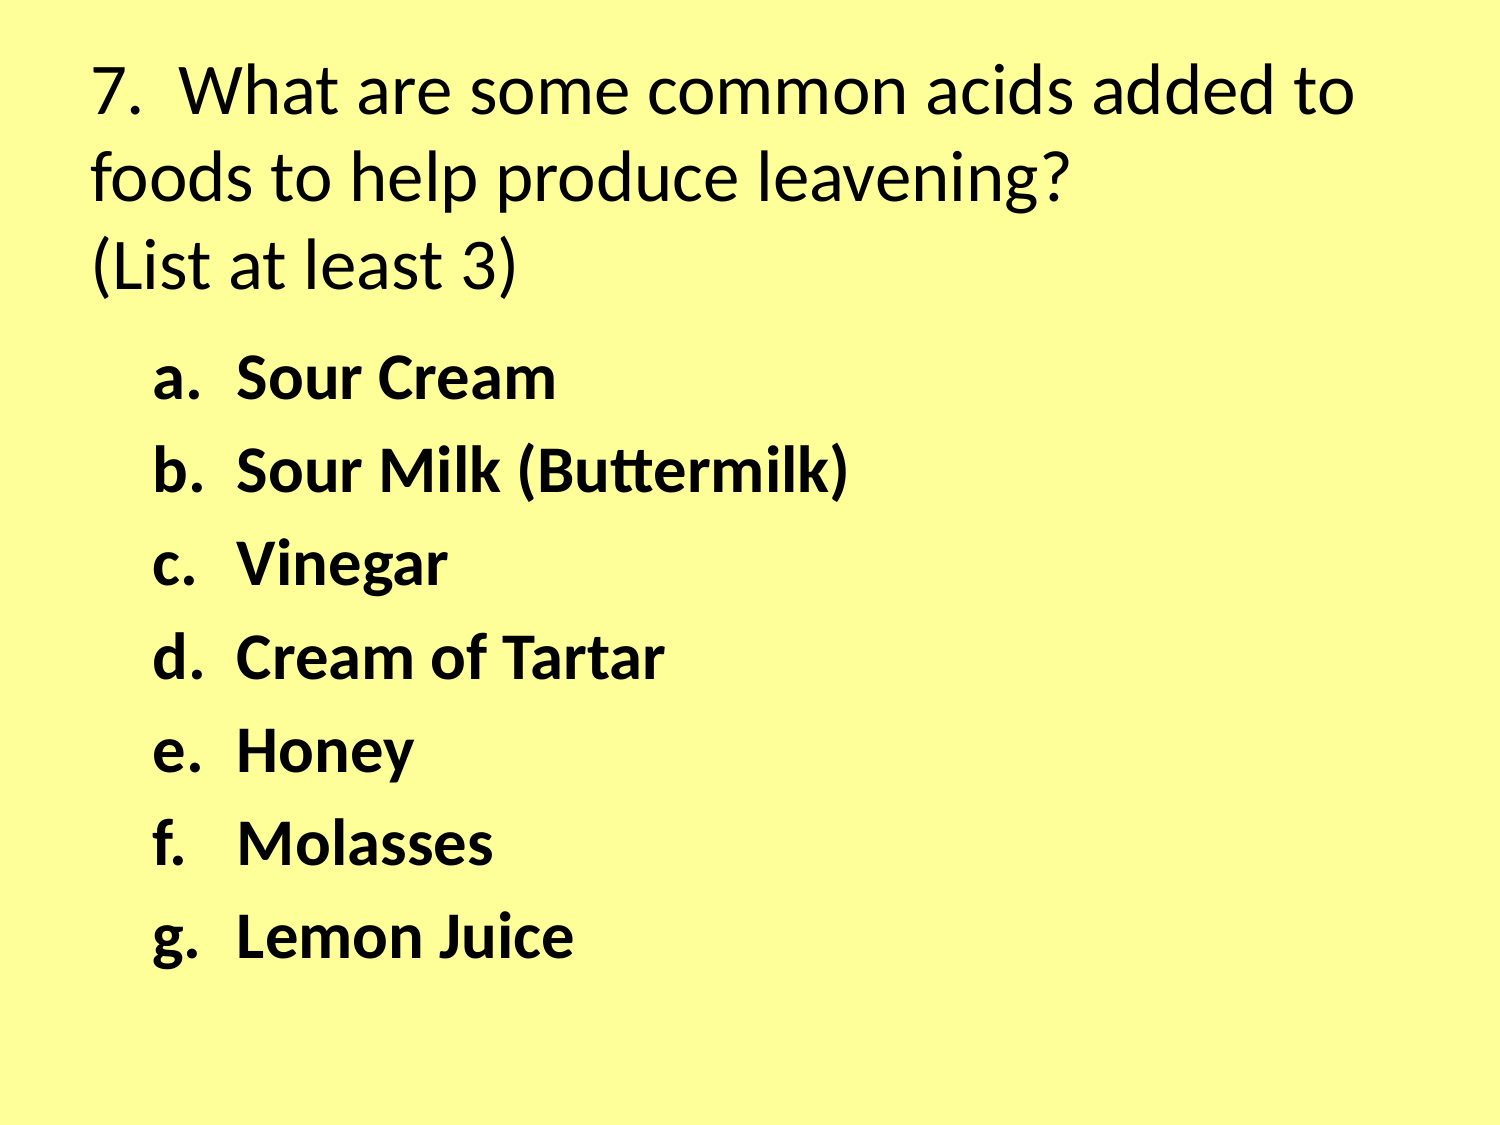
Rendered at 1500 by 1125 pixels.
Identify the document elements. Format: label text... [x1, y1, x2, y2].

list Sour Cream Sour Milk (Buttermilk) Vinegar Cream of Tartar Honey Molasses Lemon Juice [137, 324, 988, 1013]
title 7. What are some common acids added to foods to help produce leavening? (List at least 3) [74, 57, 1426, 288]
